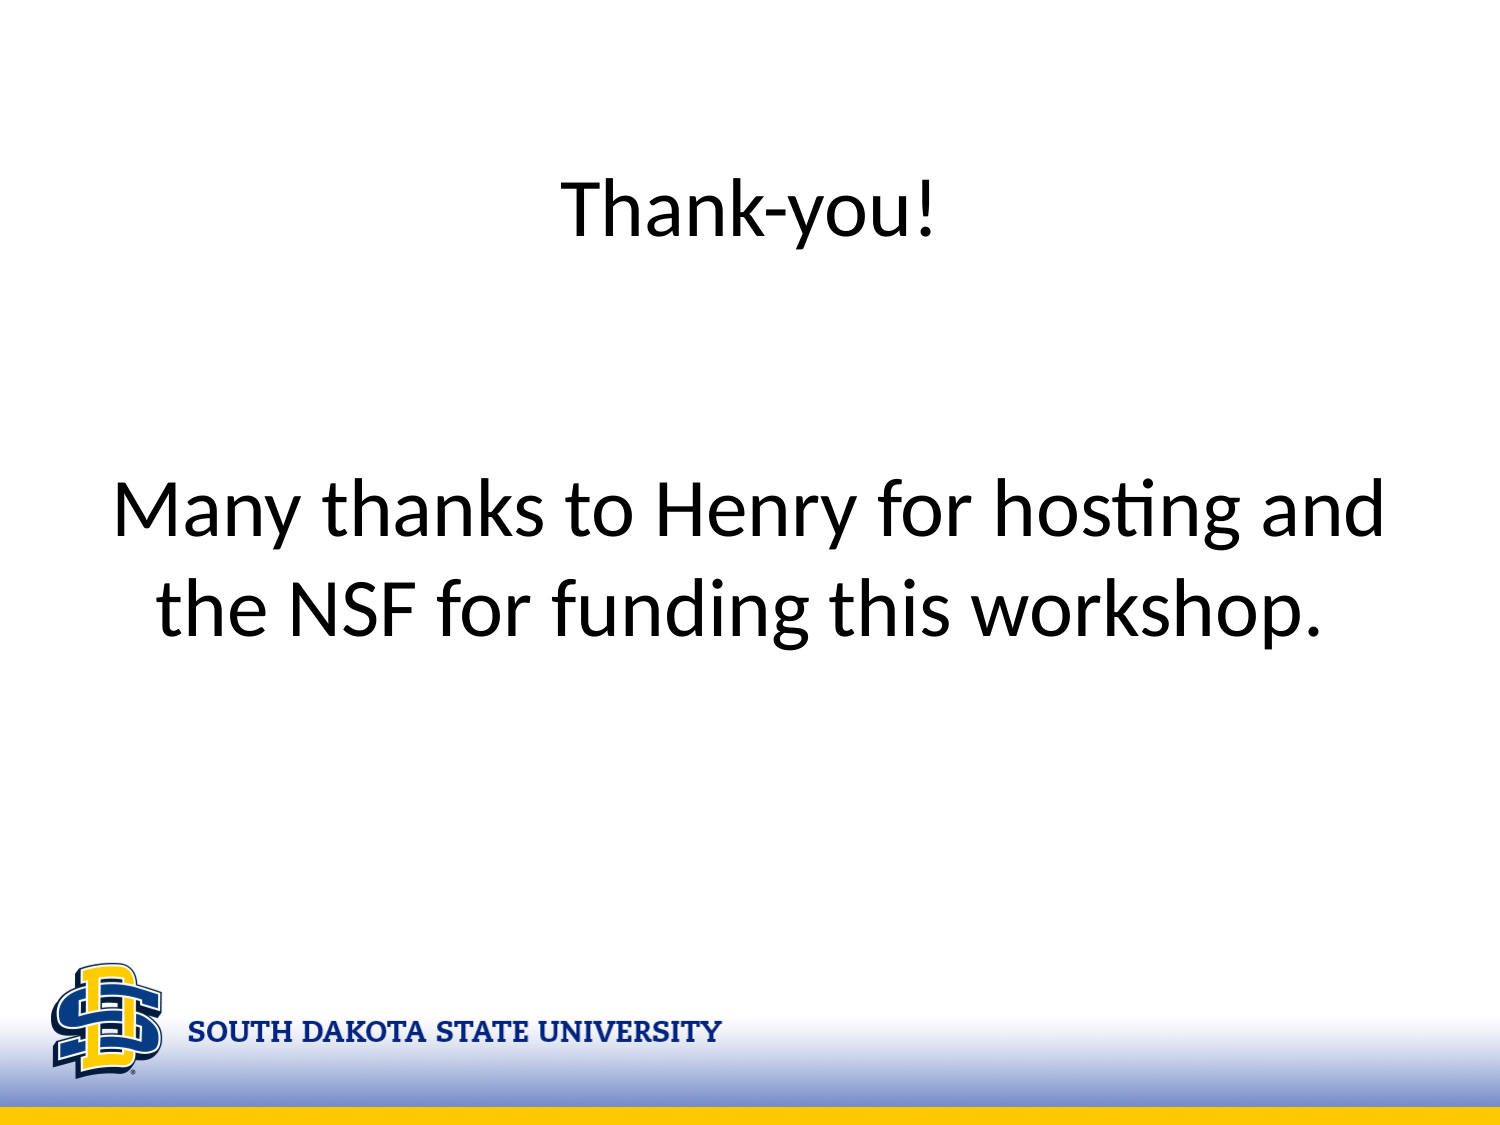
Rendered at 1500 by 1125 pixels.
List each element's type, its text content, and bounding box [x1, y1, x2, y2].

list Thank-you! Many thanks to Henry for hosting and the NSF for funding this workshop. [84, 0, 1416, 1002]
picture [0, 0, 1500, 1125]
